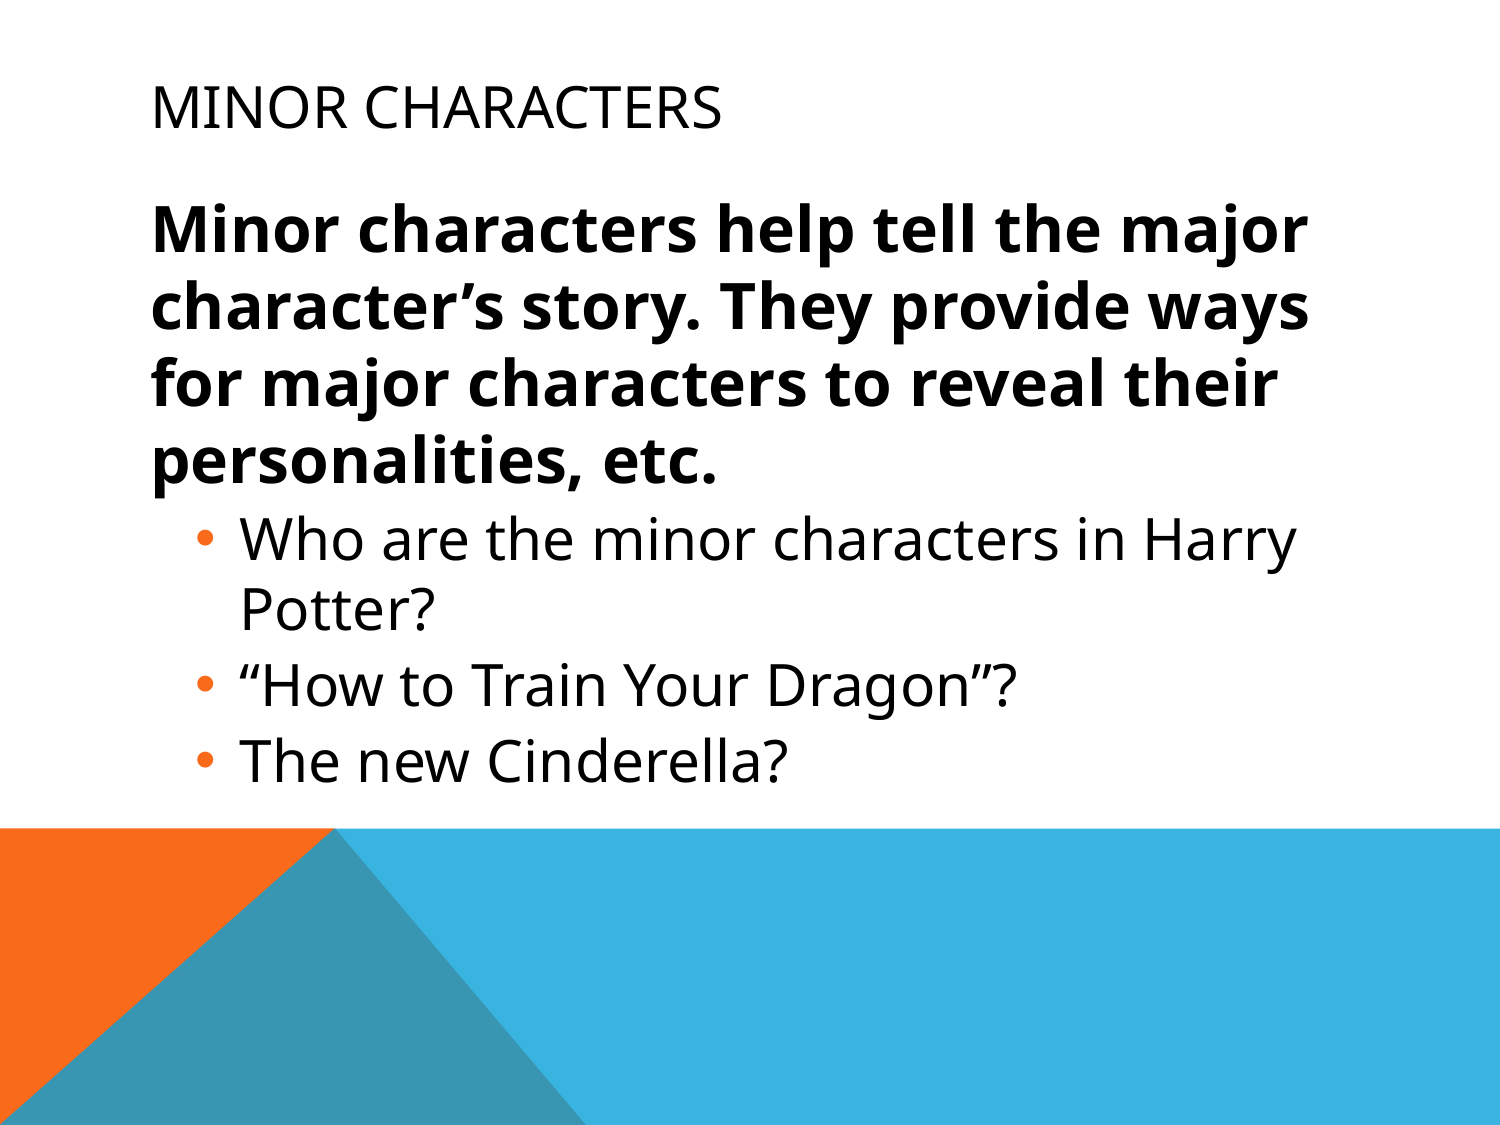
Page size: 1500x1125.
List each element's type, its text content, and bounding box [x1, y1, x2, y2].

title Minor characters [135, 60, 1369, 150]
list Minor characters help tell the major character’s story. They provide ways for major characters to reveal their personalities, etc. Who are the minor characters in Harry Potter? “How to Train Your Dragon”? The new Cinderella? [135, 180, 1369, 806]
